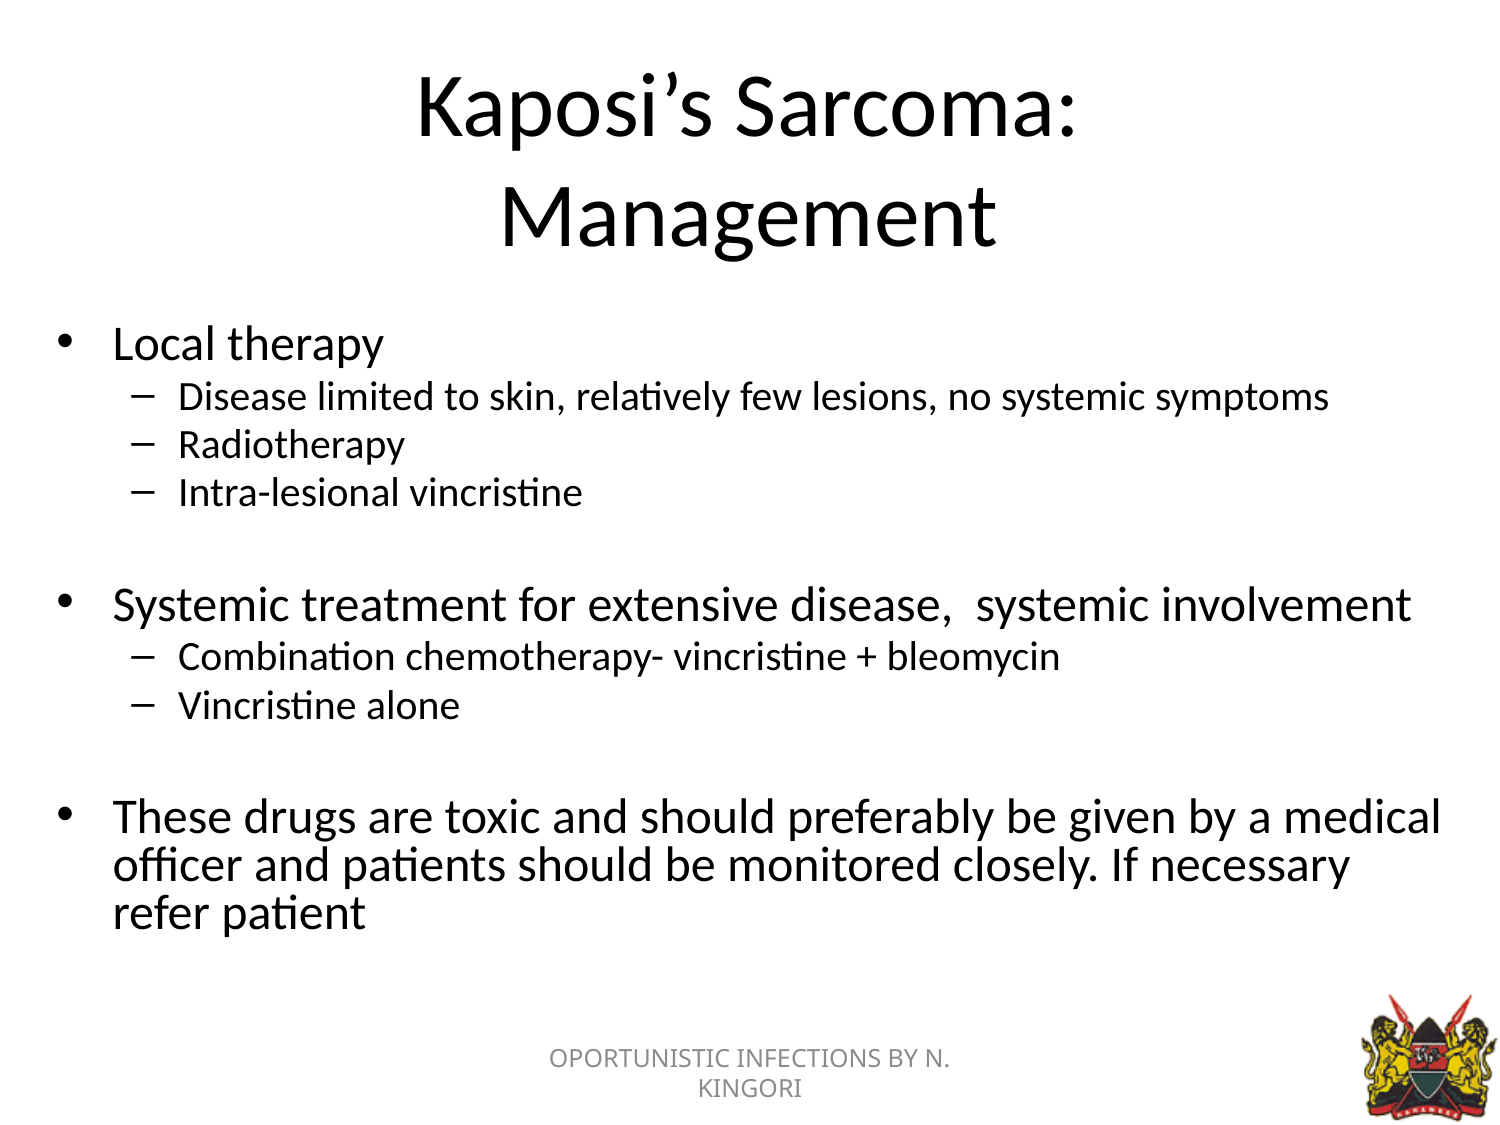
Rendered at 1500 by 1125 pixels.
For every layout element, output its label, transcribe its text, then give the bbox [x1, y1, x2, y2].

picture [1360, 990, 1500, 1125]
list Local therapy Disease limited to skin, relatively few lesions, no systemic symptoms Radiotherapy Intra-lesional vincristine Systemic treatment for extensive disease, systemic involvement Combination chemotherapy- vincristine + bleomycin Vincristine alone These drugs are toxic and should preferably be given by a medical officer and patients should be monitored closely. If necessary refer patient [40, 314, 1470, 1061]
footer OPORTUNISTIC INFECTIONS BY N. KINGORI [512, 1042, 988, 1103]
title Kaposi’s Sarcoma: Management [29, 34, 1468, 276]
